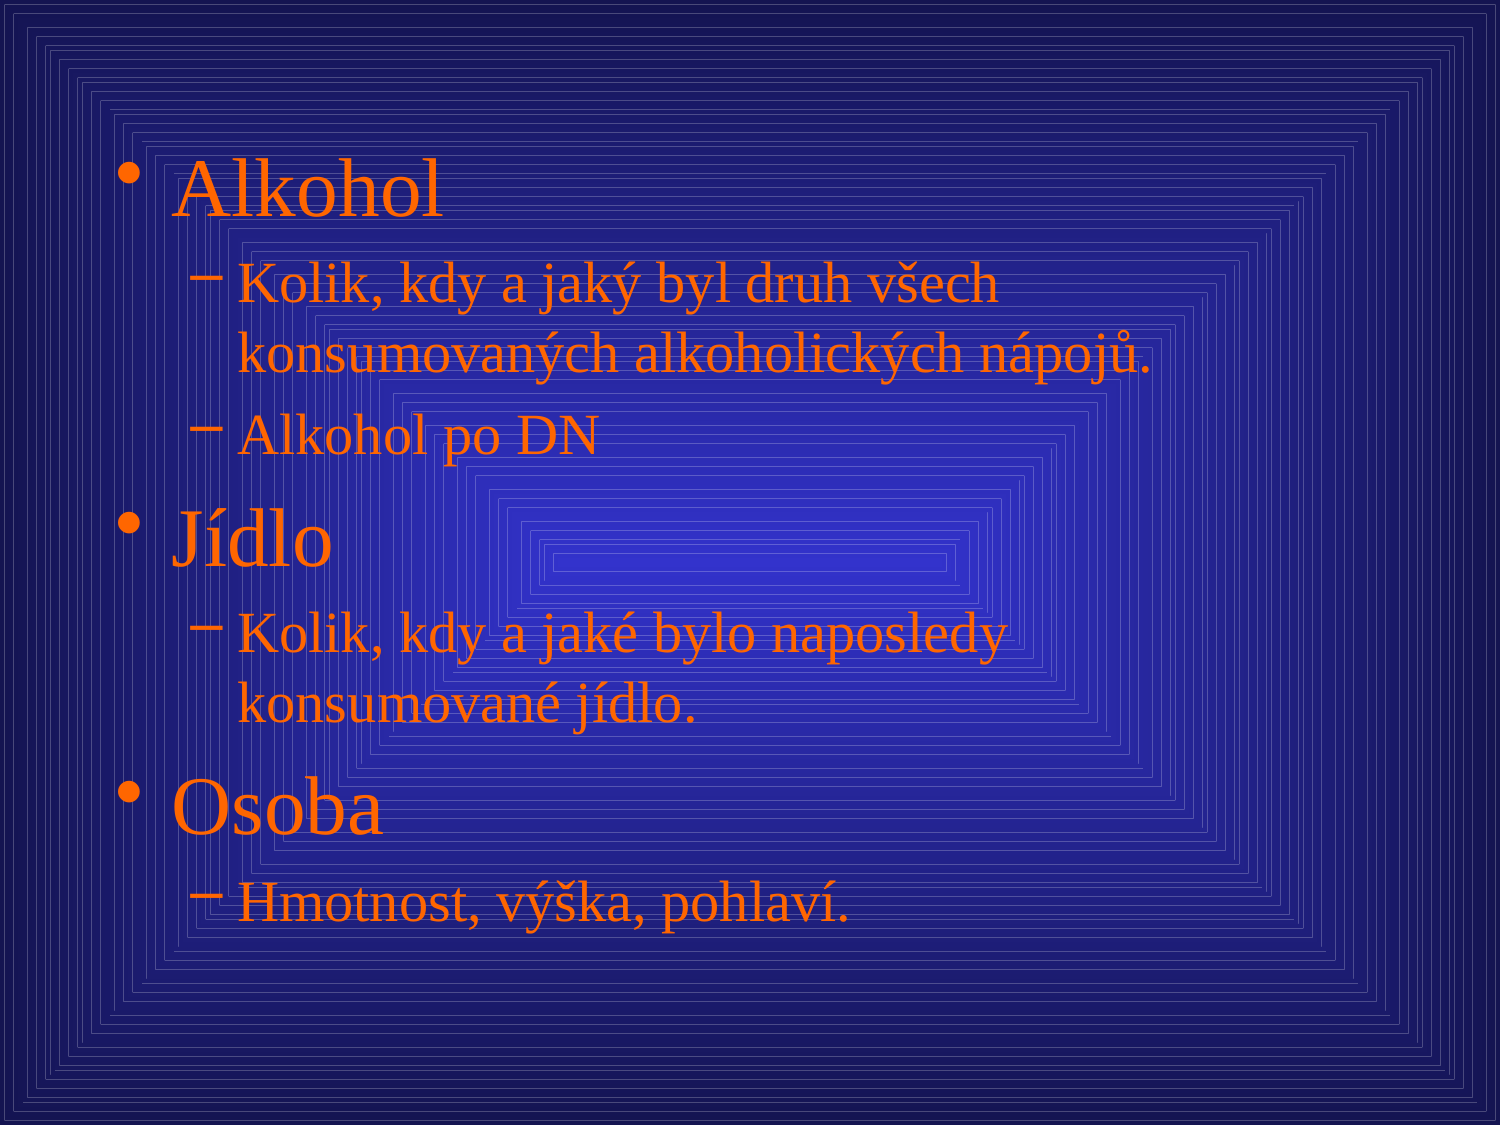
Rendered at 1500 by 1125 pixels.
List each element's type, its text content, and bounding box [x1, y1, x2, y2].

list Alkohol Kolik, kdy a jaký byl druh všech konsumovaných alkoholických nápojů. Alkohol po DN Jídlo Kolik, kdy a jaké bylo naposledy konsumované jídlo. Osoba Hmotnost, výška, pohlaví. [100, 125, 1376, 976]
